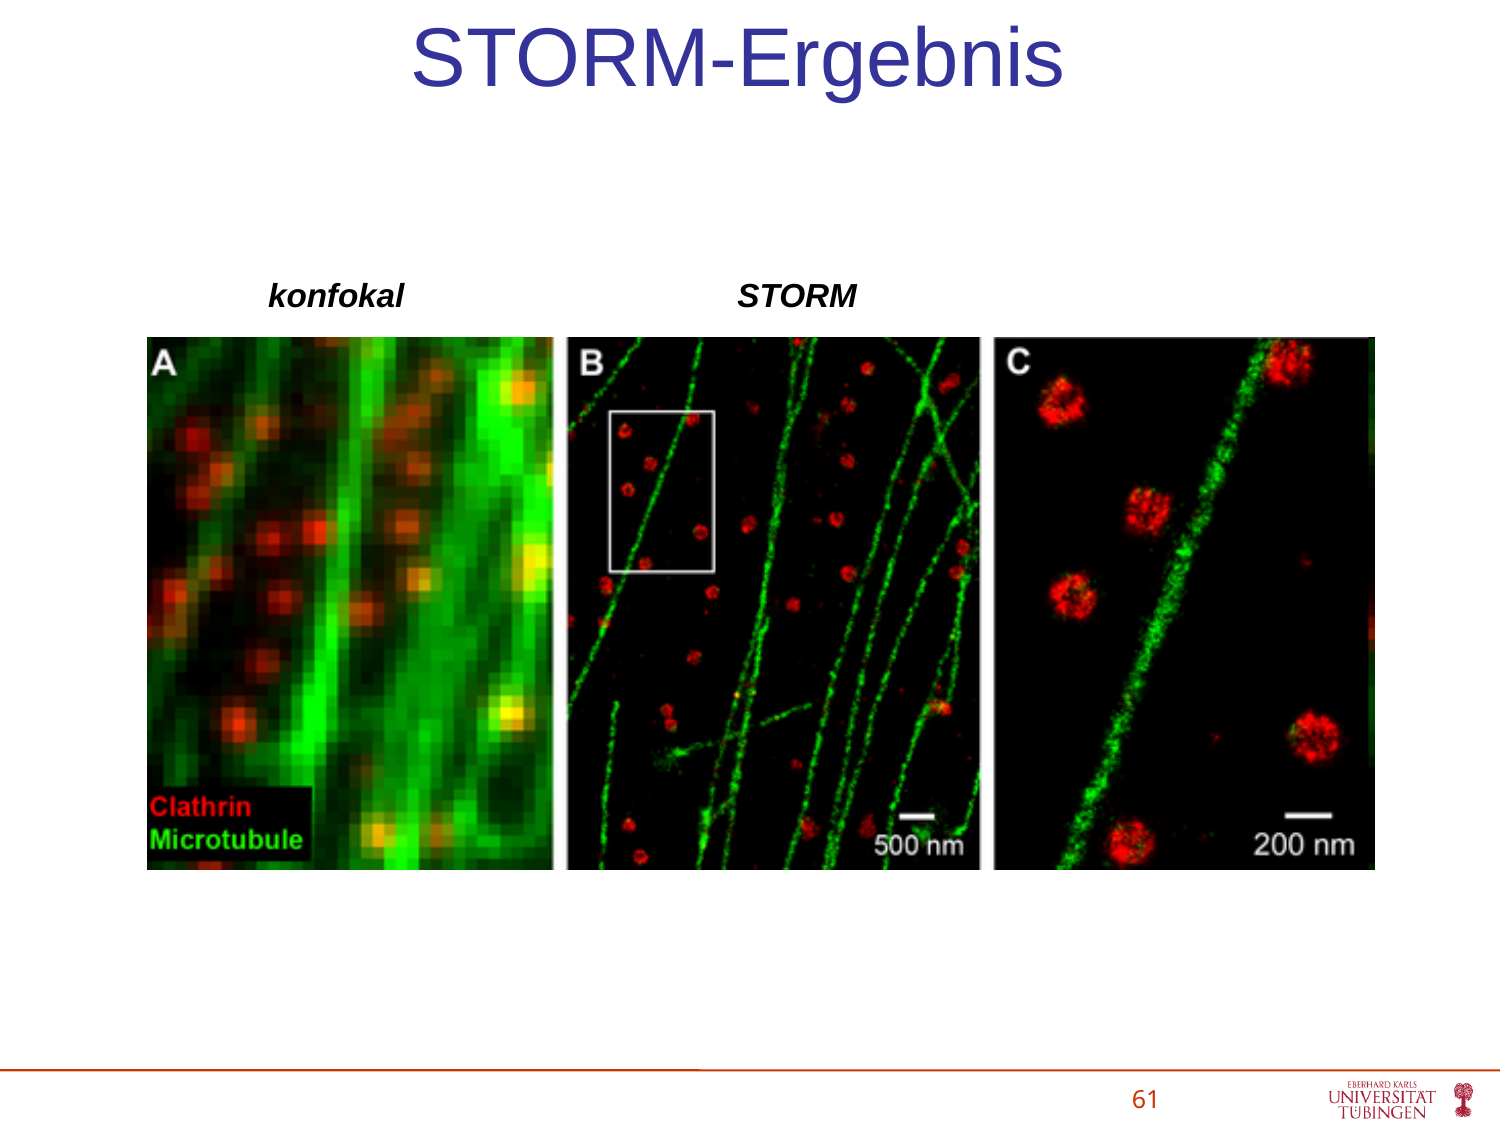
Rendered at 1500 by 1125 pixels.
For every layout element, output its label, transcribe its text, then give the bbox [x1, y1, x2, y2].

text_box konfokal [230, 267, 443, 322]
picture [1328, 1072, 1477, 1125]
title STORM-Ergebnis [0, 0, 1500, 160]
text_box STORM [691, 267, 904, 322]
picture [147, 337, 1375, 870]
